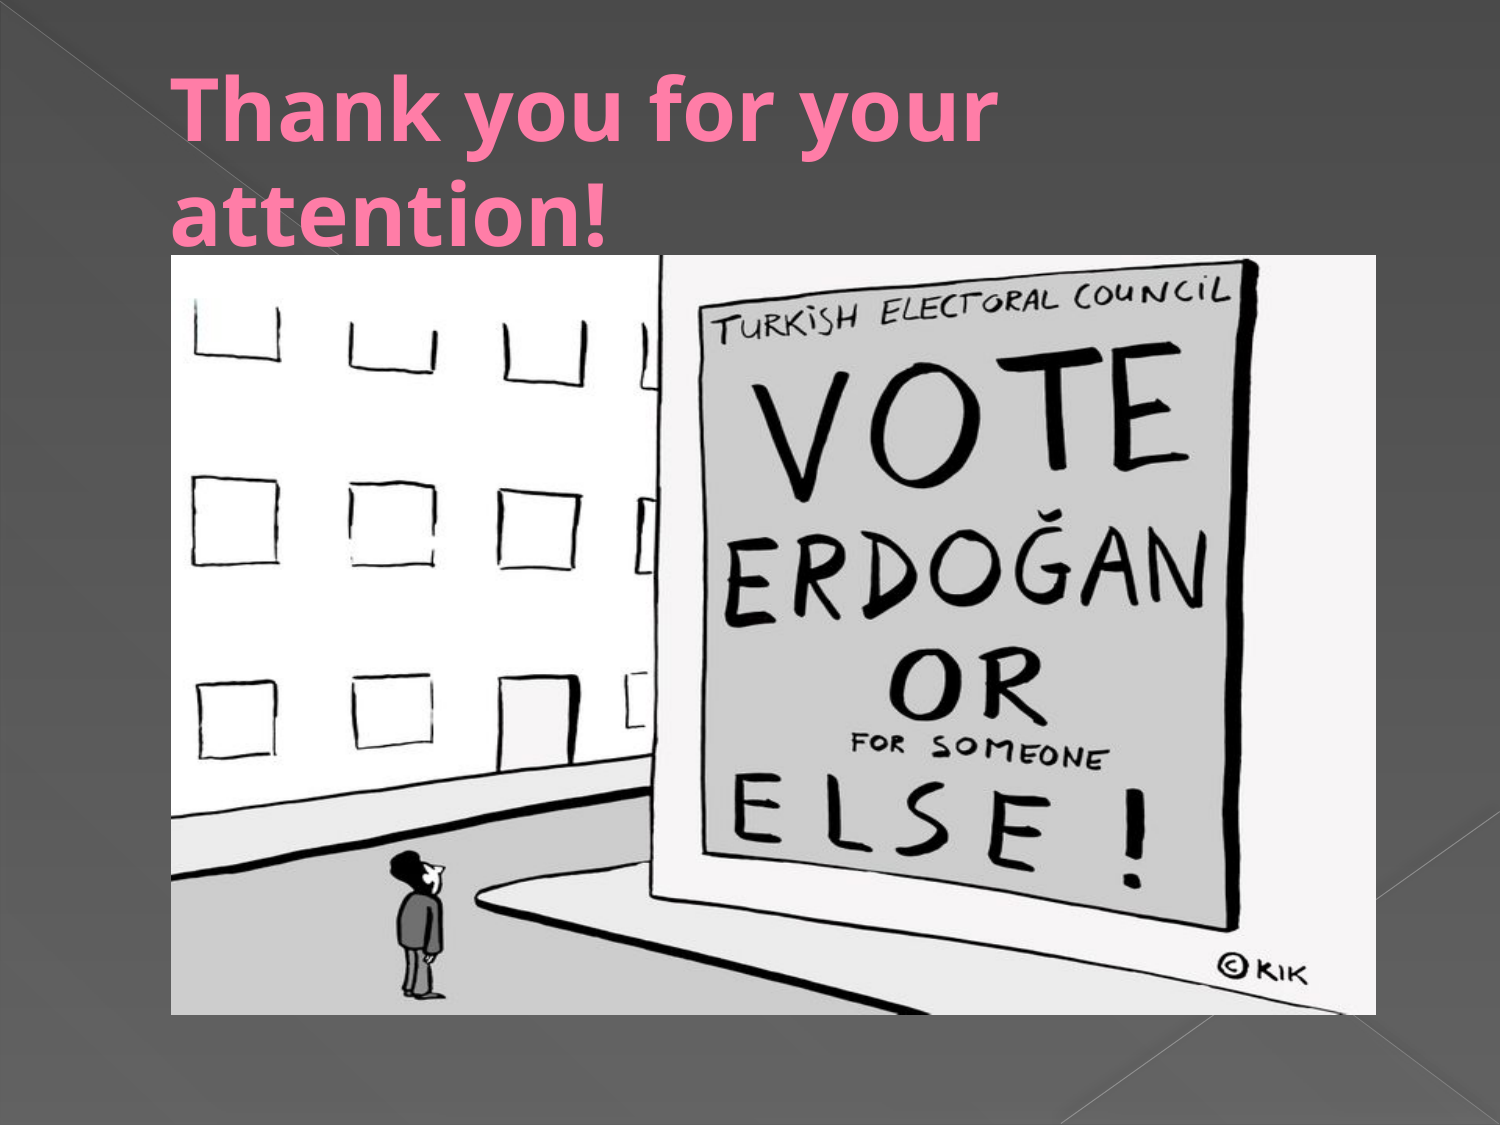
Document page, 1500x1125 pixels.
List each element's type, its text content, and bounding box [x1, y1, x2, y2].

title Thank you for your attention! [75, 43, 1425, 274]
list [170, 255, 1377, 1016]
